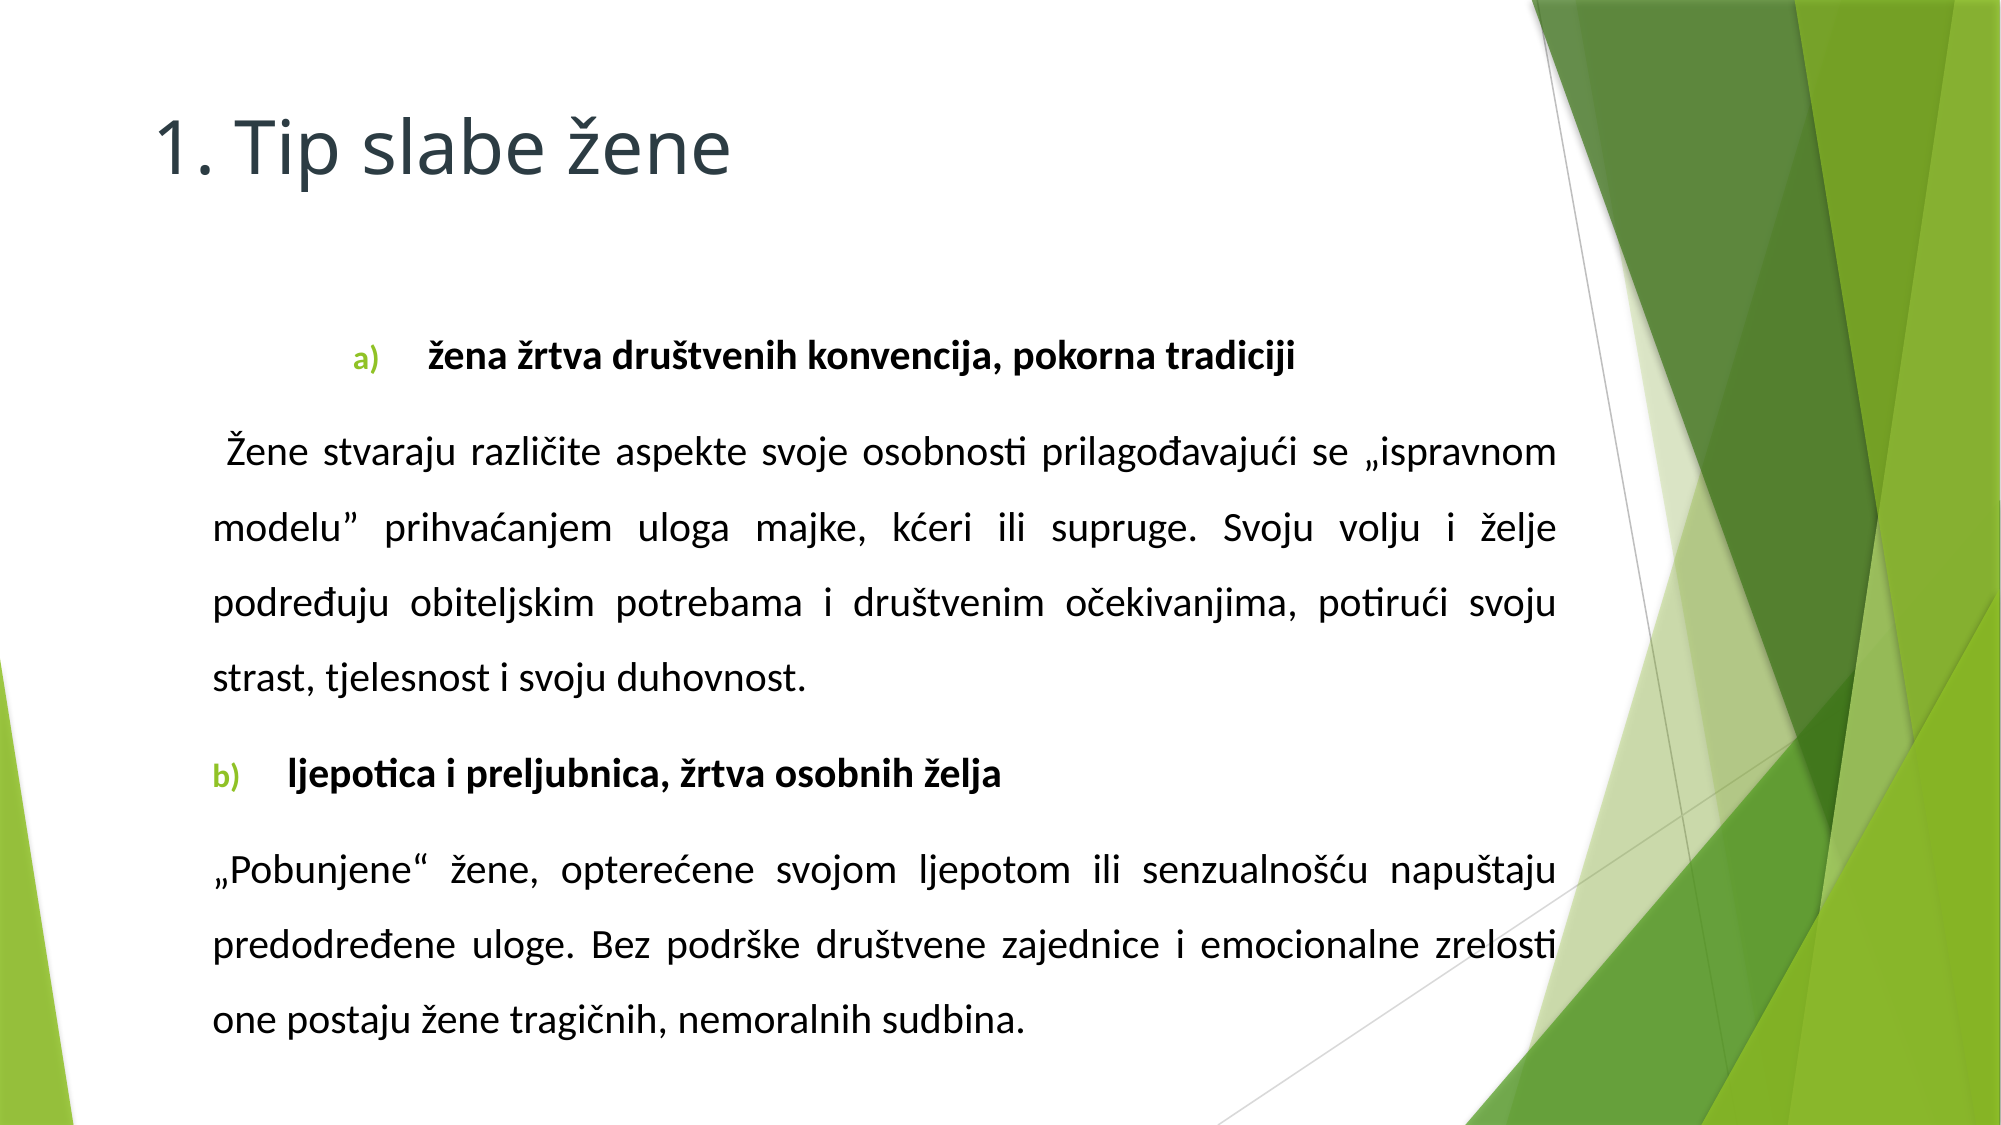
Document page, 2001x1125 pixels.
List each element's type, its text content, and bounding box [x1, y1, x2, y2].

title 1. Tip slabe žene [137, 91, 1575, 365]
list žena žrtva društvenih konvencija, pokorna tradiciji Žene stvaraju različite aspekte svoje osobnosti prilagođavajući se „ispravnom modelu” prihvaćanjem uloga majke, kćeri ili supruge. Svoju volju i želje podređuju obiteljskim potrebama i društvenim očekivanjima, potirući svoju strast, tjelesnost i svoju duhovnost. ljepotica i preljubnica, žrtva osobnih želja „Pobunjene“ žene, opterećene svojom ljepotom ili senzualnošću napuštaju predodređene uloge. Bez podrške društvene zajednice i emocionalne zrelosti one postaju žene tragičnih, nemoralnih sudbina. [122, 295, 1573, 1065]
